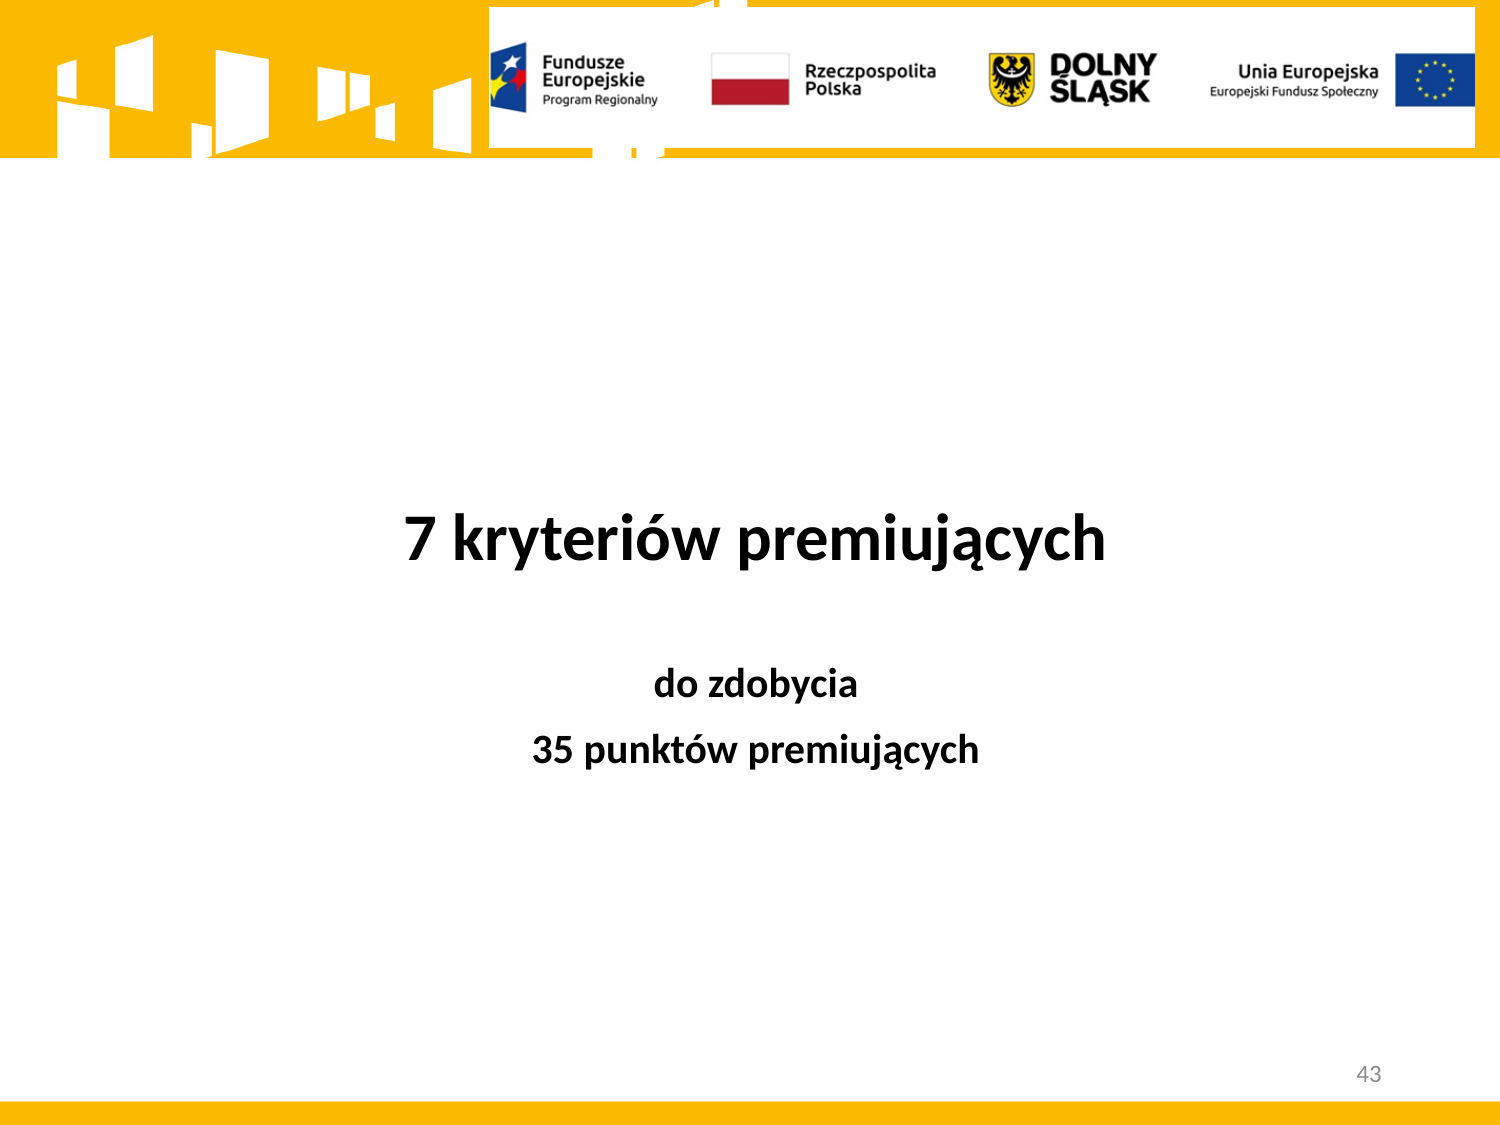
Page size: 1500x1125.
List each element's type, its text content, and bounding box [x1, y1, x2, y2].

list 7 kryteriów premiujących do zdobycia 35 punktów premiujących [52, 184, 1459, 1024]
picture [0, 0, 1500, 1125]
slide_number 43 [1059, 1042, 1397, 1103]
